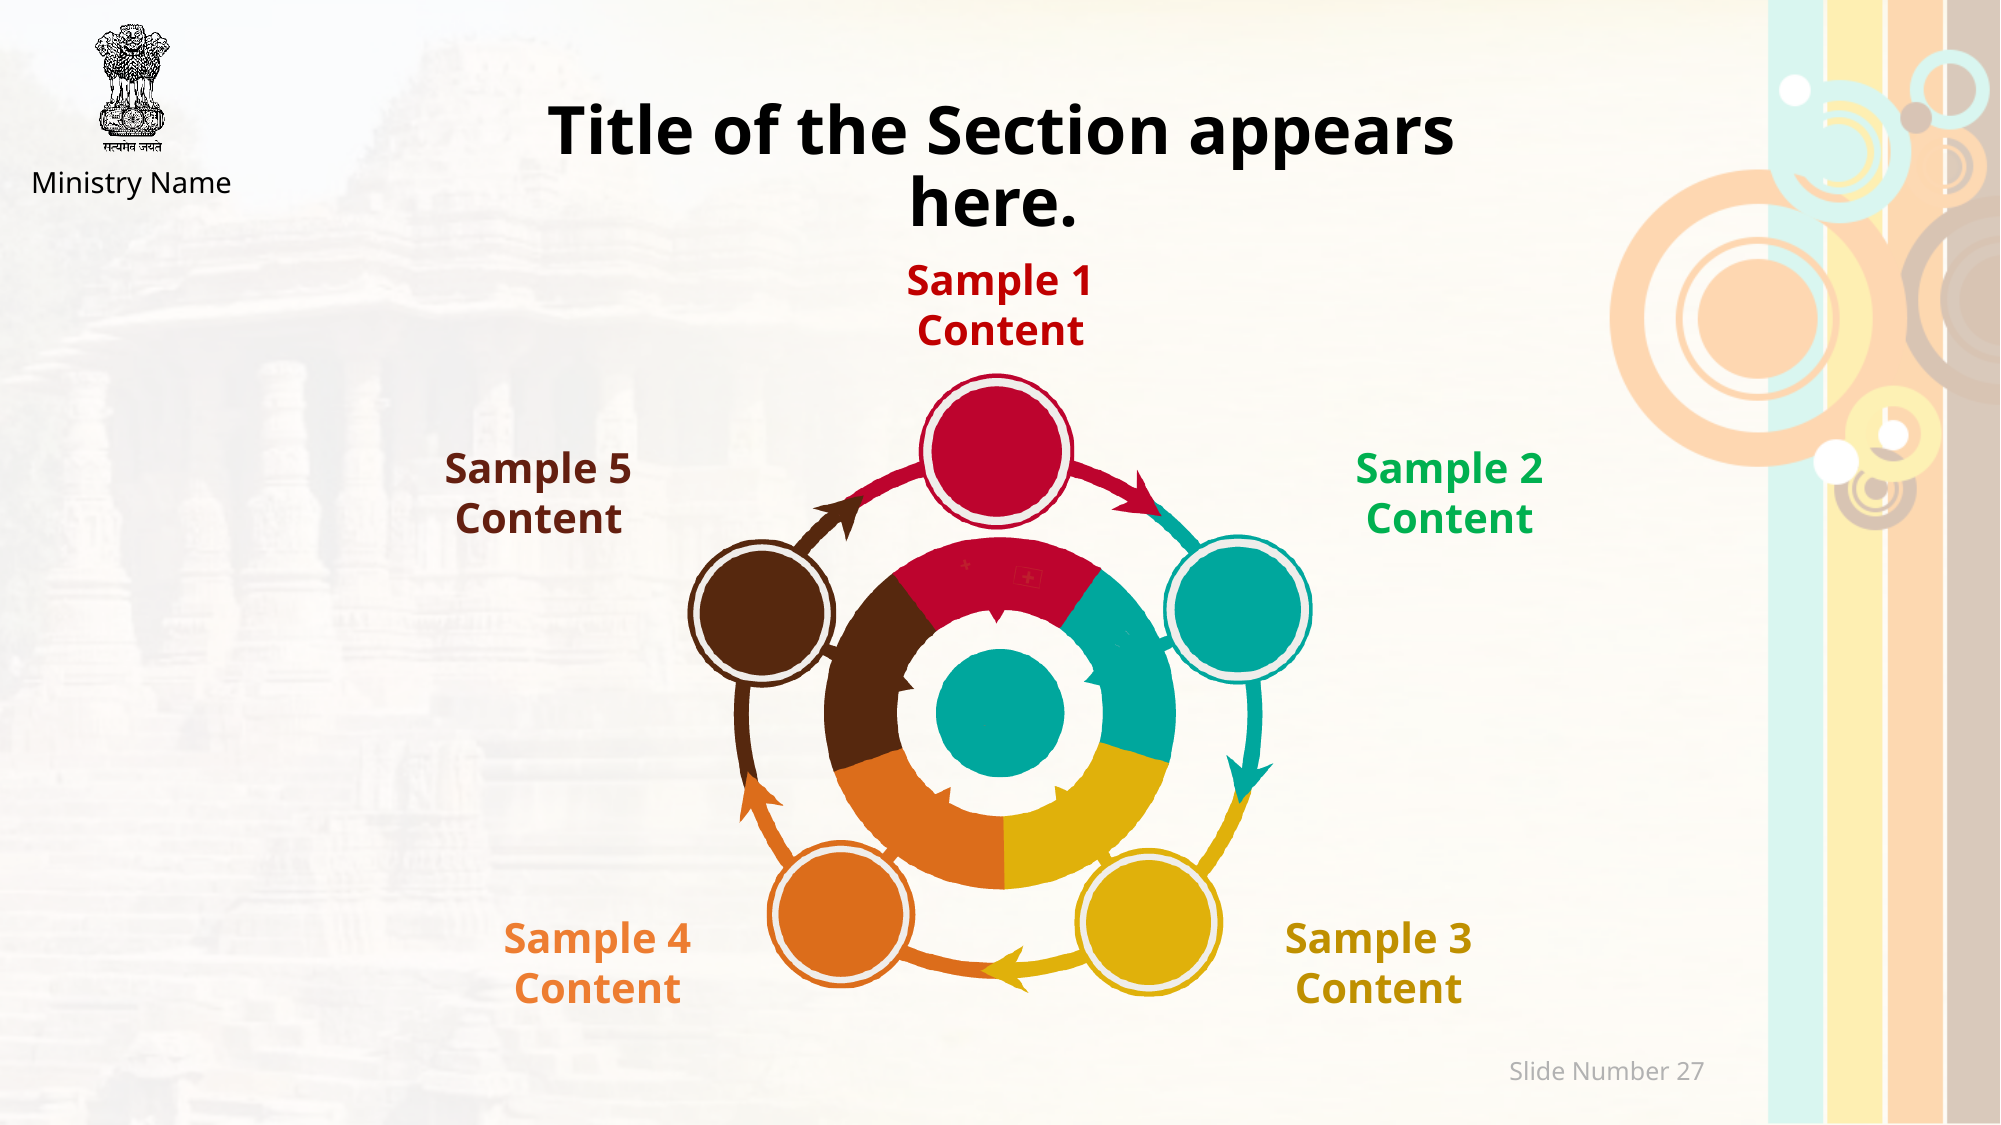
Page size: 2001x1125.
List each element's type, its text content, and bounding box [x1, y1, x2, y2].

picture [90, 19, 174, 156]
list Ministry Name [0, 161, 268, 260]
text_box Sample 5 Content [266, 434, 687, 550]
text_box Sample 1 Content [728, 249, 1274, 362]
picture [687, 373, 1313, 998]
text_box Sample 3 Content [1106, 904, 1652, 1020]
text_box Title of the Section appears here. [491, 89, 1513, 249]
text_box Sample 2 Content [1313, 434, 1723, 550]
text_box Sample 4 Content [325, 904, 871, 1020]
slide_number 27 [1269, 1042, 1720, 1103]
